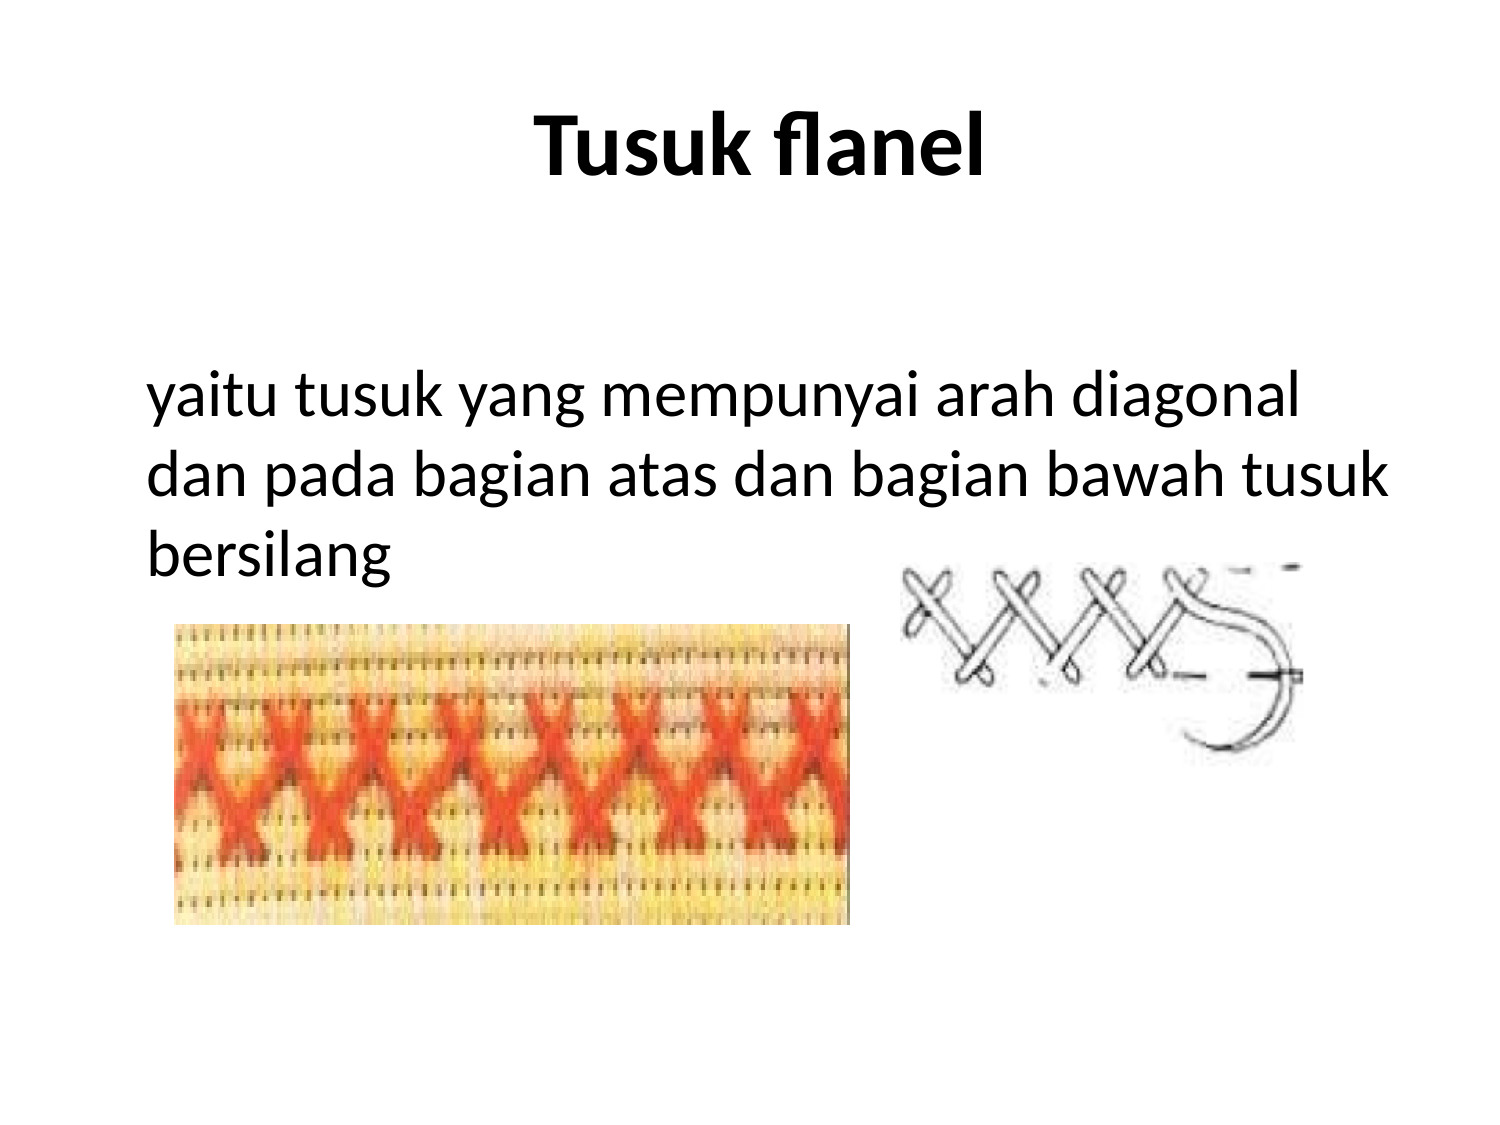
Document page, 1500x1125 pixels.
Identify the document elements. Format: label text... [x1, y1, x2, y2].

list yaitu tusuk yang mempunyai arah diagonal dan pada bagian atas dan bagian bawah tusuk bersilang [75, 262, 1425, 1005]
title Tusuk flanel [75, 45, 1425, 233]
picture [899, 562, 1344, 771]
picture [174, 624, 851, 926]
